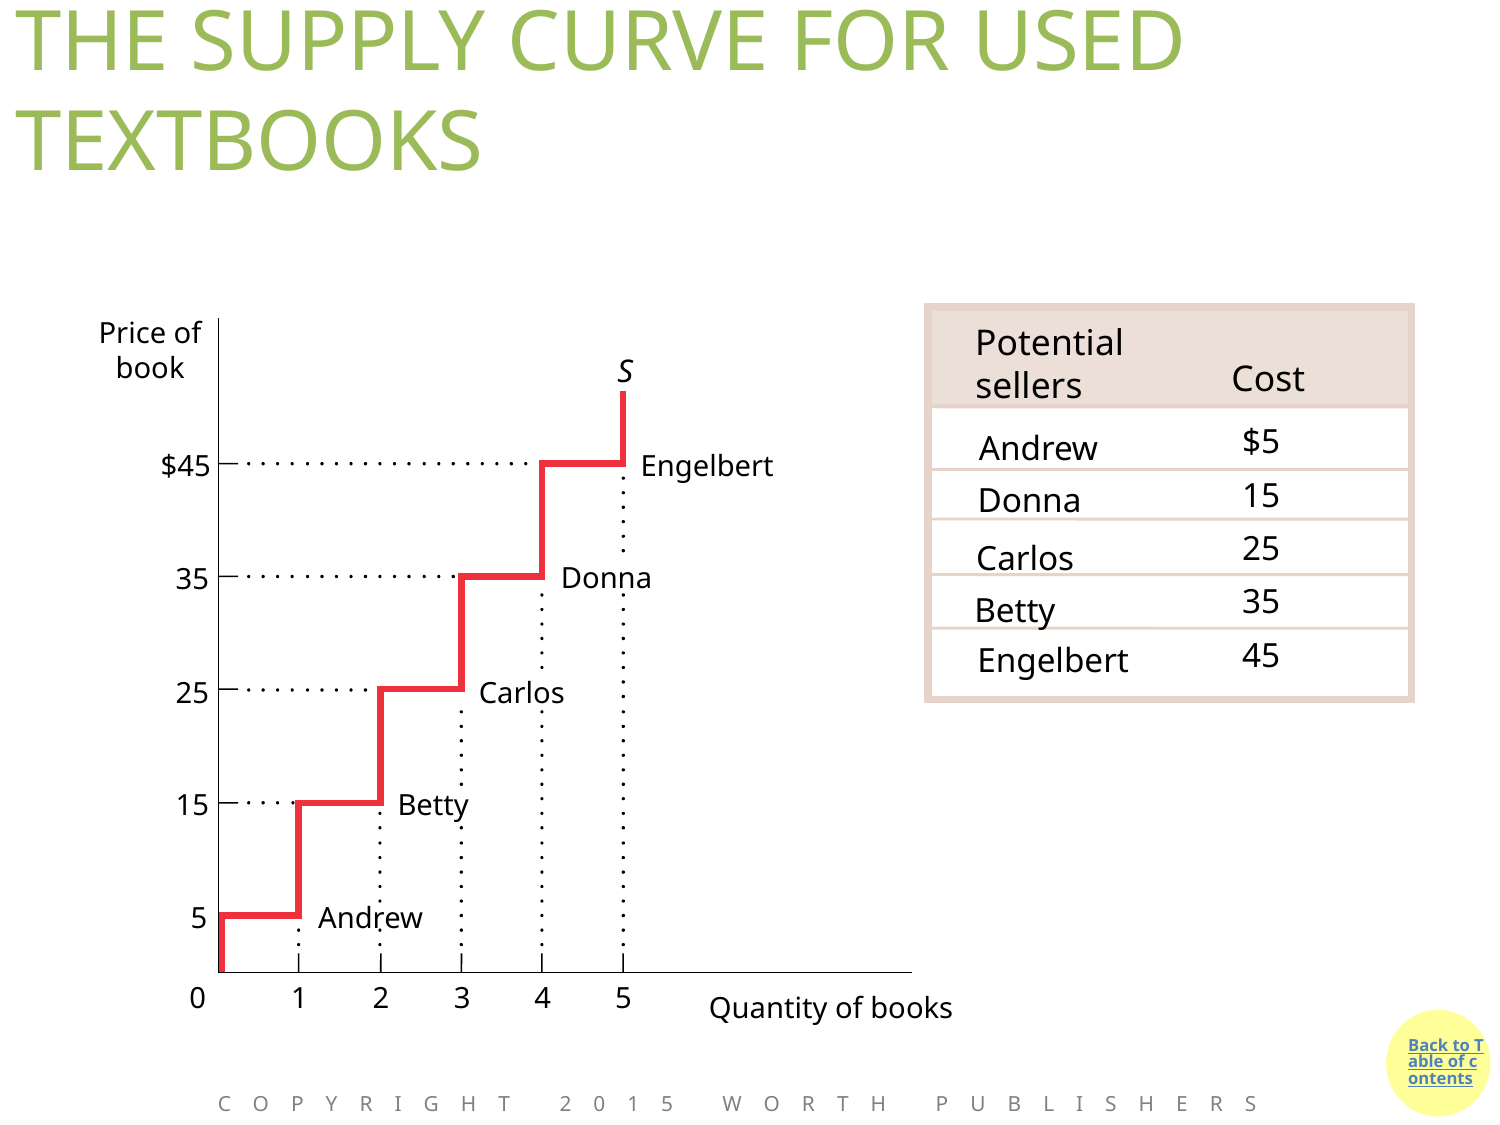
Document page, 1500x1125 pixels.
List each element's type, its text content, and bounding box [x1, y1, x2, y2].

text_box [218, 323, 913, 973]
text_box Engelbert [977, 639, 1131, 680]
text_box [924, 302, 1416, 704]
text_box Engelbert [640, 447, 775, 483]
text_box Betty [974, 589, 1088, 630]
text_box Donna [977, 479, 1083, 520]
text_box Price of book [74, 314, 225, 385]
text_box 4 [534, 979, 552, 1015]
text_box 5 [190, 899, 208, 935]
text_box [927, 306, 1412, 406]
text_box [927, 407, 1412, 574]
text_box S [617, 351, 634, 389]
text_box [927, 575, 1412, 628]
text_box $45 [160, 447, 212, 483]
text_box Carlos [478, 673, 566, 710]
text_box Donna [560, 558, 653, 594]
text_box Andrew [978, 427, 1100, 468]
text_box Betty [397, 786, 470, 822]
text_box [927, 629, 1412, 700]
title THE SUPPLY CURVE FOR USED TEXTBOOKS [0, 0, 1500, 175]
footer Copyright 2015 Worth Publishers [203, 1083, 1368, 1121]
text_box 15 [175, 786, 210, 822]
text_box Andrew [318, 898, 425, 935]
text_box 35 [175, 560, 210, 596]
text_box 0 [189, 979, 207, 1015]
text_box 3 [453, 979, 471, 1015]
text_box 1 [291, 979, 309, 1015]
text_box 25 [175, 673, 210, 710]
text_box 2 [372, 979, 390, 1015]
text_box [494, 391, 624, 577]
text_box Carlos [976, 536, 1075, 577]
text_box Quantity of books [649, 989, 1013, 1025]
text_box 5 [615, 979, 633, 1015]
